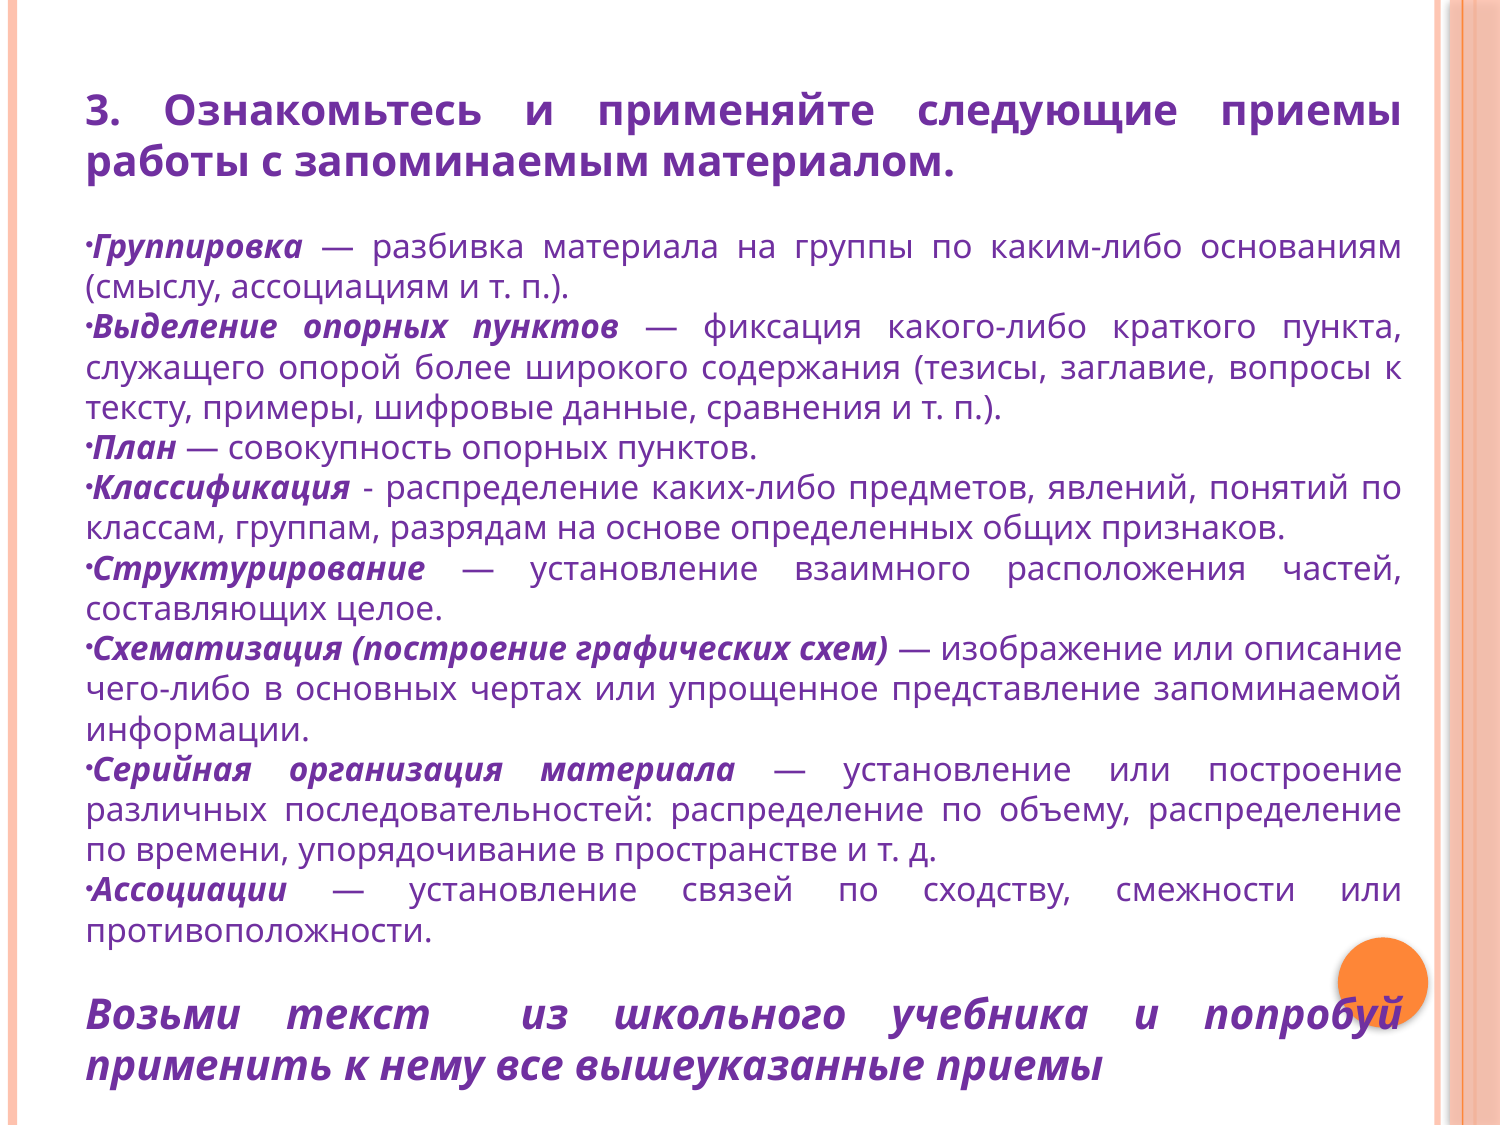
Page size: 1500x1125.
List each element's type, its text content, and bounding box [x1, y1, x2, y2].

list 3. Ознакомьтесь и применяйте следующие приемы работы с запоминаемым материалом. Группировка — разбивка материала на группы по каким-либо основаниям (смыслу, ассоциациям и т. п.). Выделение опорных пунктов — фиксация какого-либо краткого пункта, служащего опорой более широкого содержания (тезисы, заглавие, вопросы к тексту, примеры, шифровые данные, сравнения и т. п.). План — совокупность опорных пунктов. Классификация - распределение каких-либо предметов, явлений, понятий по классам, группам, разрядам на основе определенных общих признаков. Структурирование — установление взаимного расположения частей, составляющих целое. Схематизация (построение графических схем) — изображение или описание чего-либо в основных чертах или упрощенное представление запоминаемой информации. Серийная организация материала — установление или построение различных последовательностей: распределение по объему, распределение по времени, упорядочивание в пространстве и т. д. Ассоциации — установление связей по сходству, смежности или противоположности. Возьми текст из школьного учебника и попробуй применить к нему все вышеуказанные приемы [70, 34, 1419, 1102]
